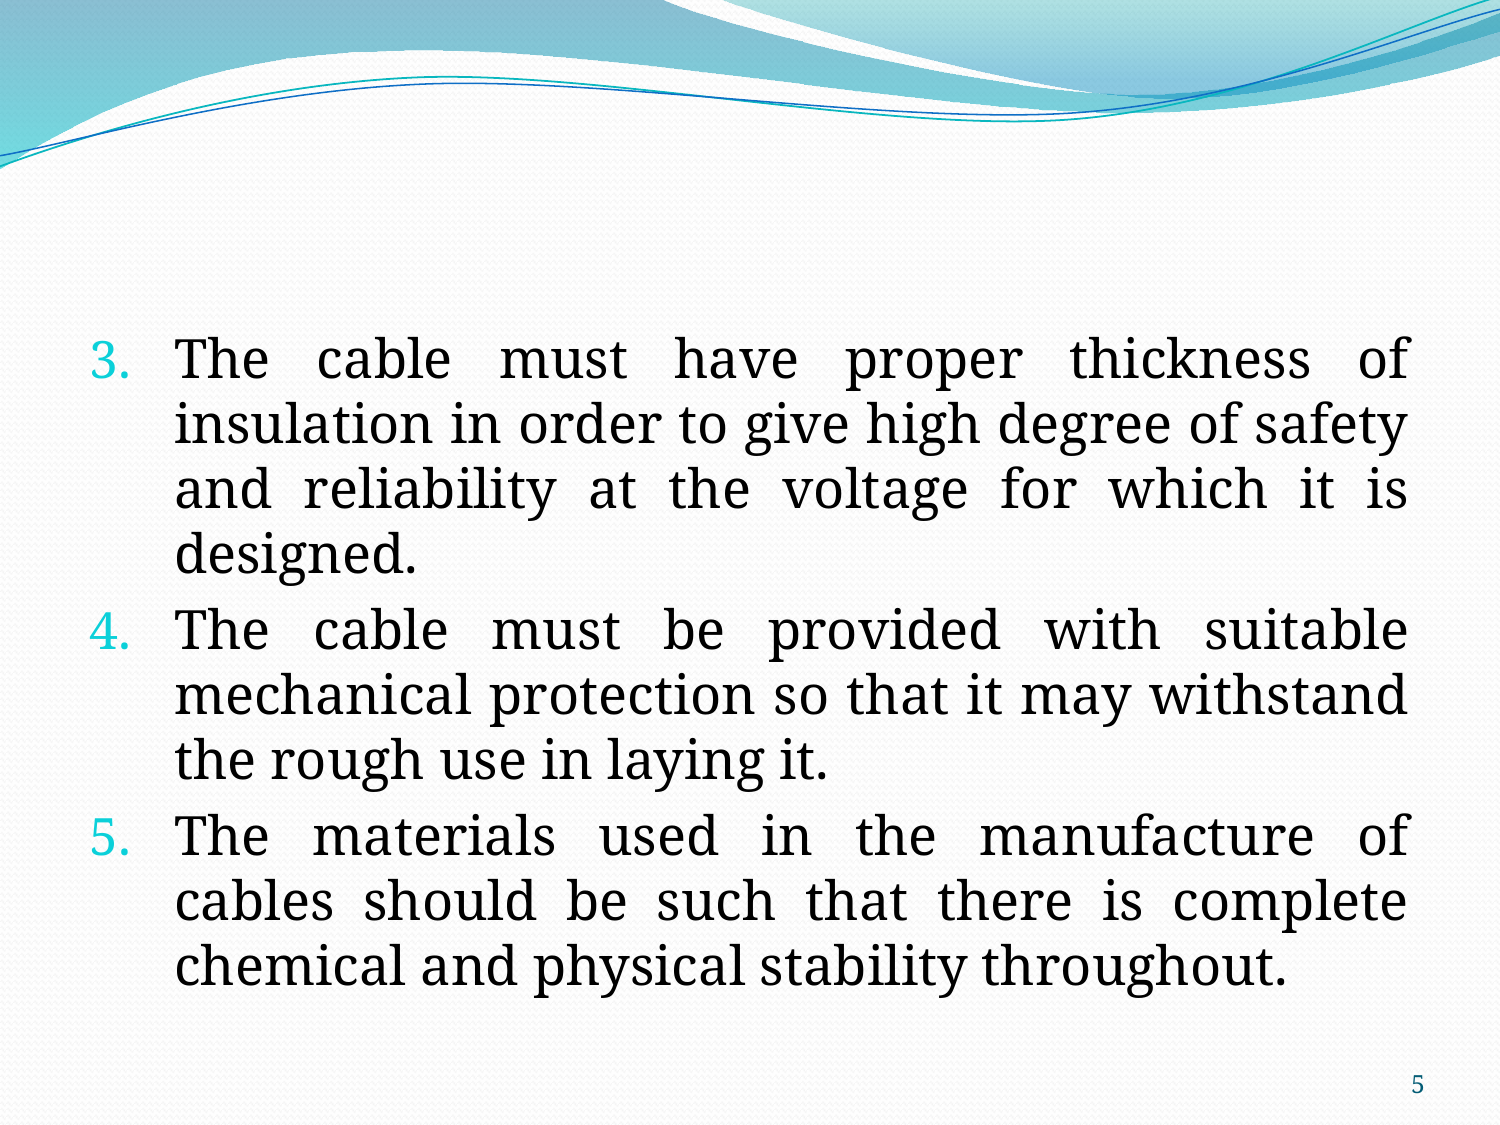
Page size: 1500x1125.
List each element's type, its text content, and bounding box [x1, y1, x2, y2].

list The cable must have proper thickness of insulation in order to give high degree of safety and reliability at the voltage for which it is designed. The cable must be provided with suitable mechanical protection so that it may withstand the rough use in laying it. The materials used in the manufacture of cables should be such that there is complete chemical and physical stability throughout. [75, 317, 1425, 1038]
slide_number 5 [1299, 1042, 1425, 1103]
